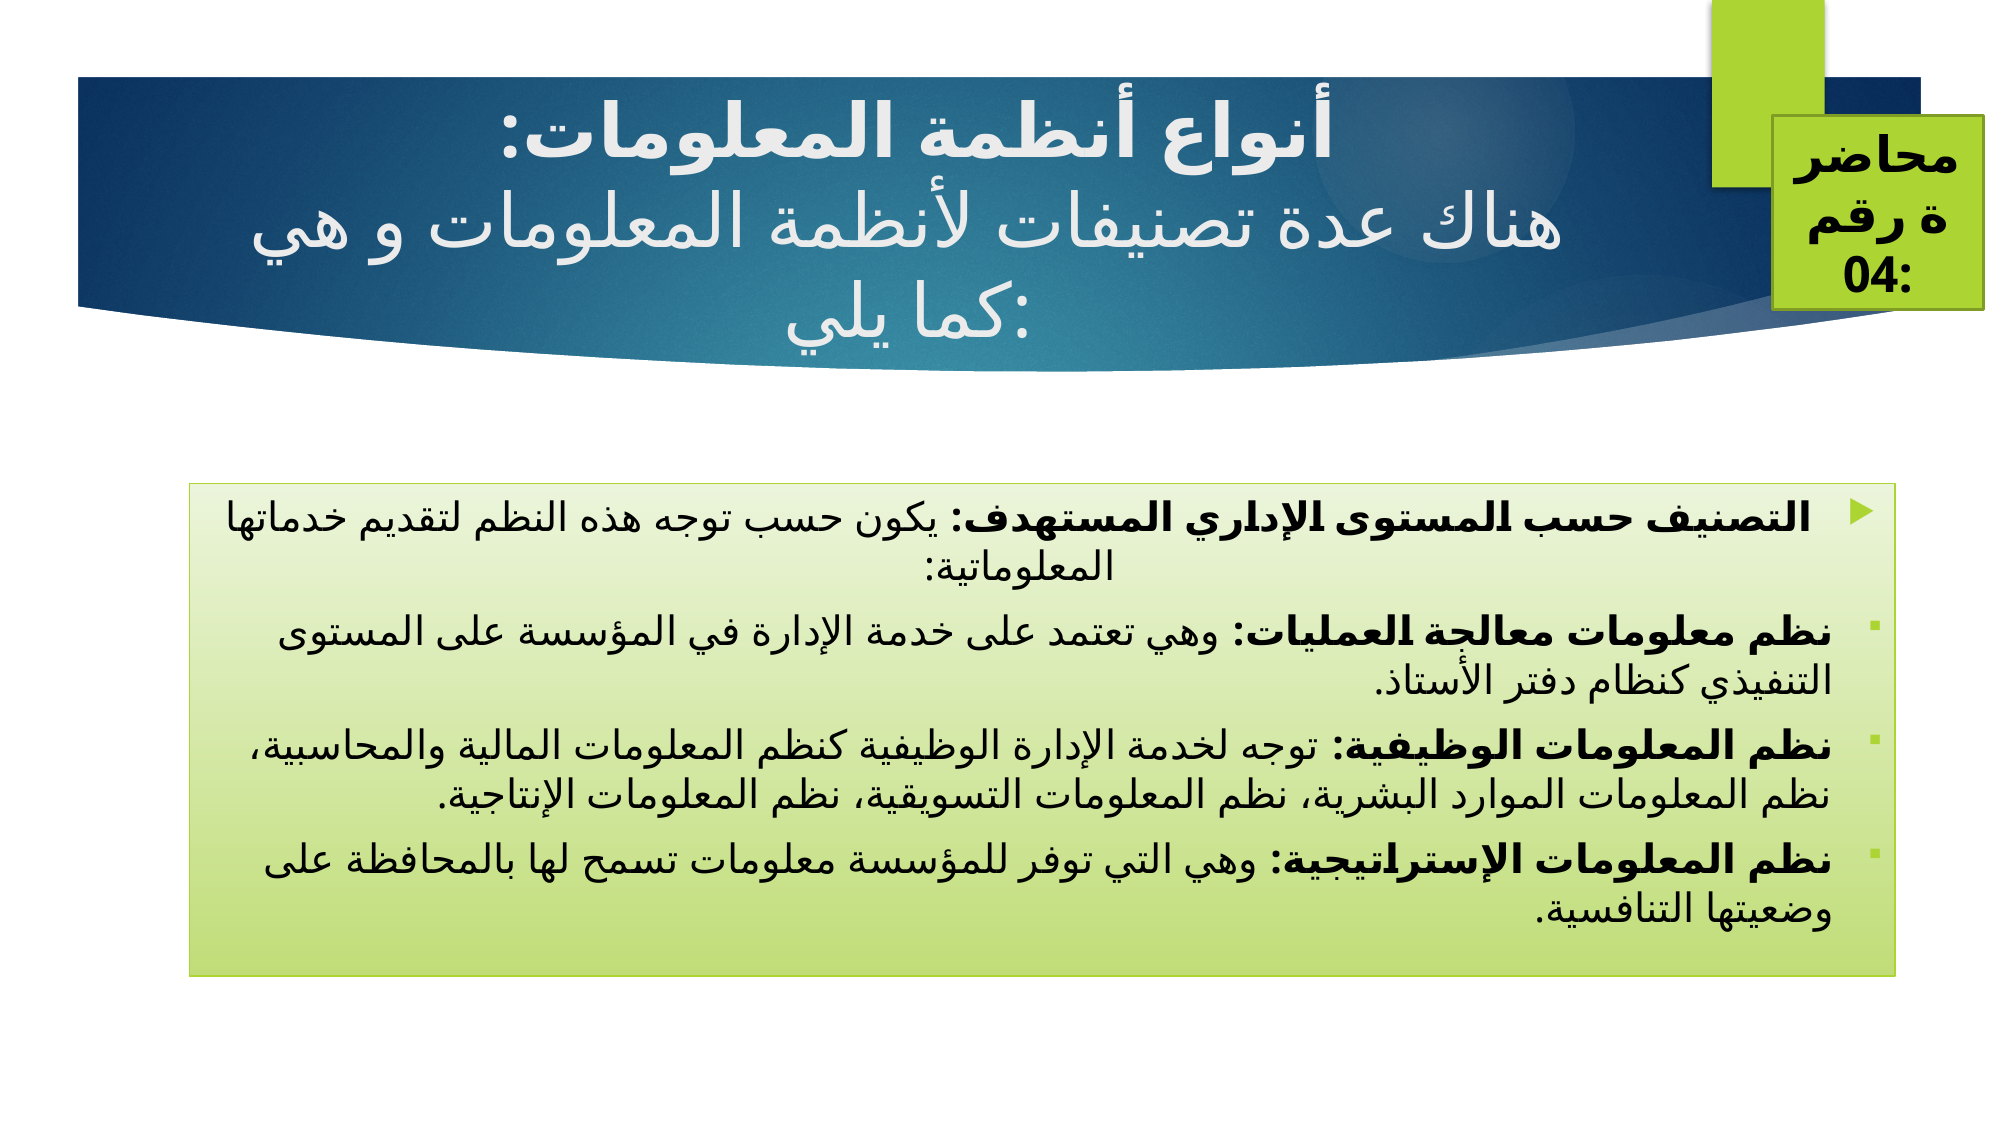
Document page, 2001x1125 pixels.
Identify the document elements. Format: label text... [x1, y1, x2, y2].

list التصنيف حسب المستوى الإداري المستهدف: يكون حسب توجه هذه النظم لتقديم خدماتها المعلوماتية: نظم معلومات معالجة العمليات: وهي تعتمد على خدمة الإدارة في المؤسسة على المستوى التنفيذي كنظام دفتر الأستاذ. نظم المعلومات الوظيفية: توجه لخدمة الإدارة الوظيفية كنظم المعلومات المالية والمحاسبية، نظم المعلومات الموارد البشرية، نظم المعلومات التسويقية، نظم المعلومات الإنتاجية. نظم المعلومات الإستراتيجية: وهي التي توفر للمؤسسة معلومات تسمح لها بالمحافظة على وضعيتها التنافسية. [189, 483, 1896, 977]
text_box محاضرة رقم 04: [1771, 114, 1985, 311]
title أنواع أنظمة المعلومات: هناك عدة تصنيفات لأنظمة المعلومات و هي كما يلي: [189, 159, 1627, 276]
